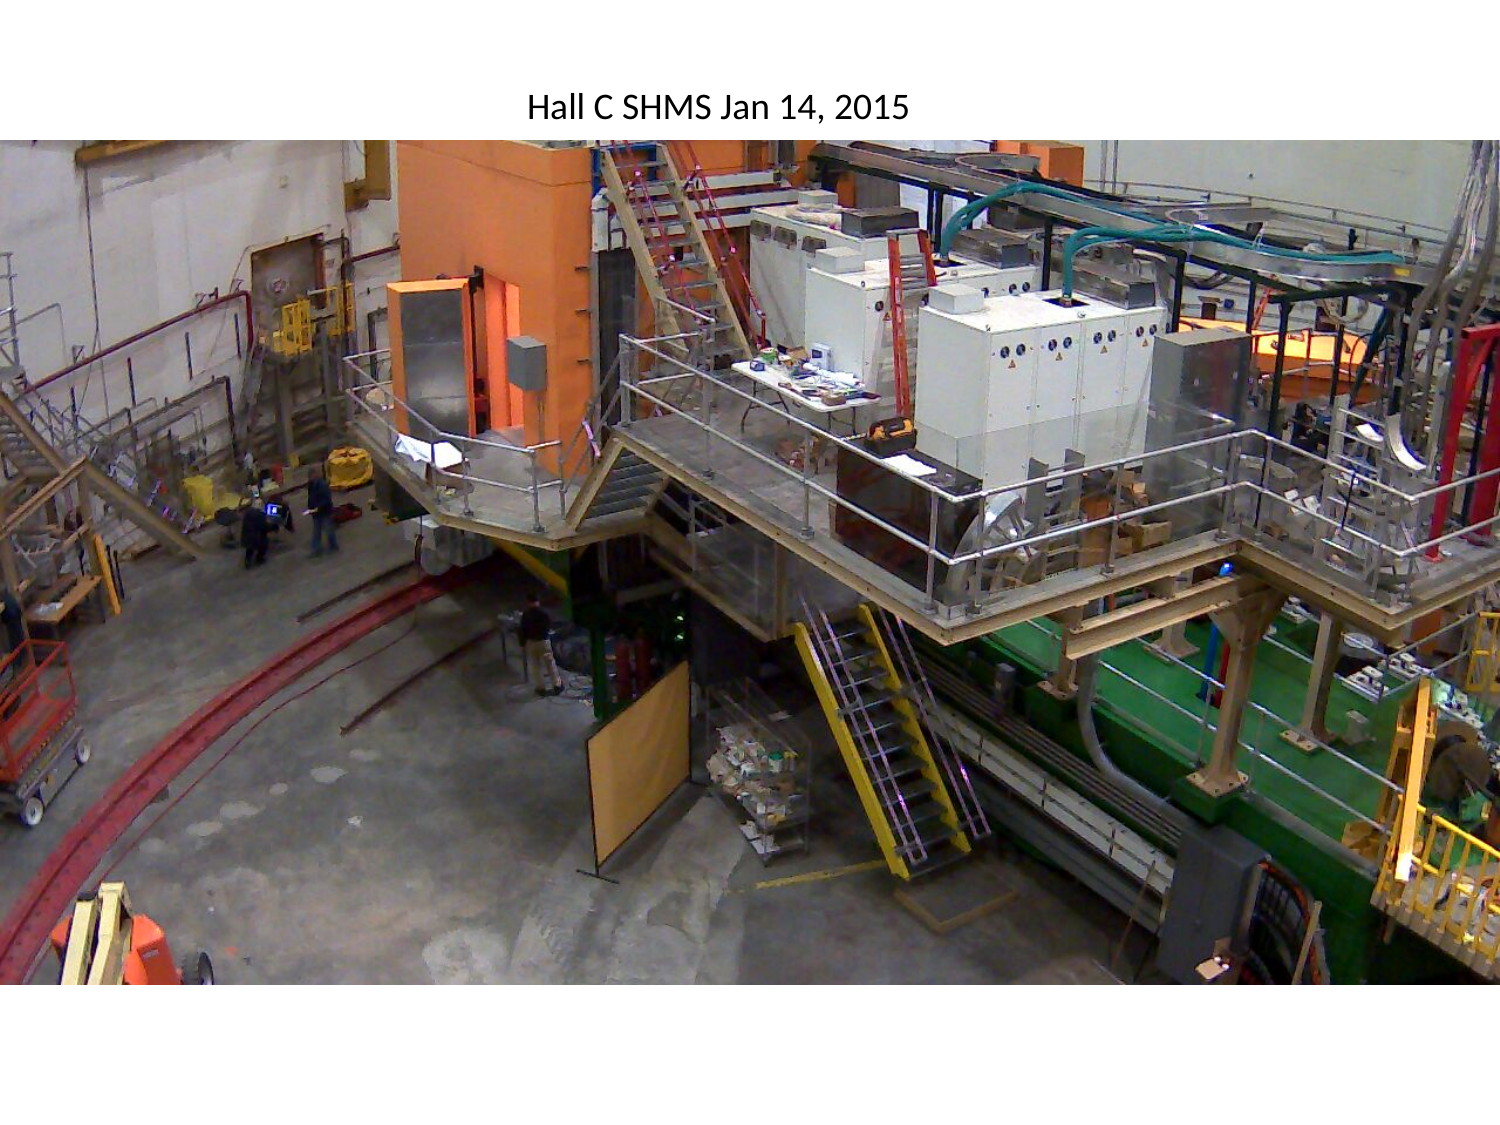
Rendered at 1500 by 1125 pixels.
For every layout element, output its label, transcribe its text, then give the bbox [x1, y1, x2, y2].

text_box Hall C SHMS Jan 14, 2015 [512, 74, 1038, 135]
picture [0, 140, 1500, 985]
